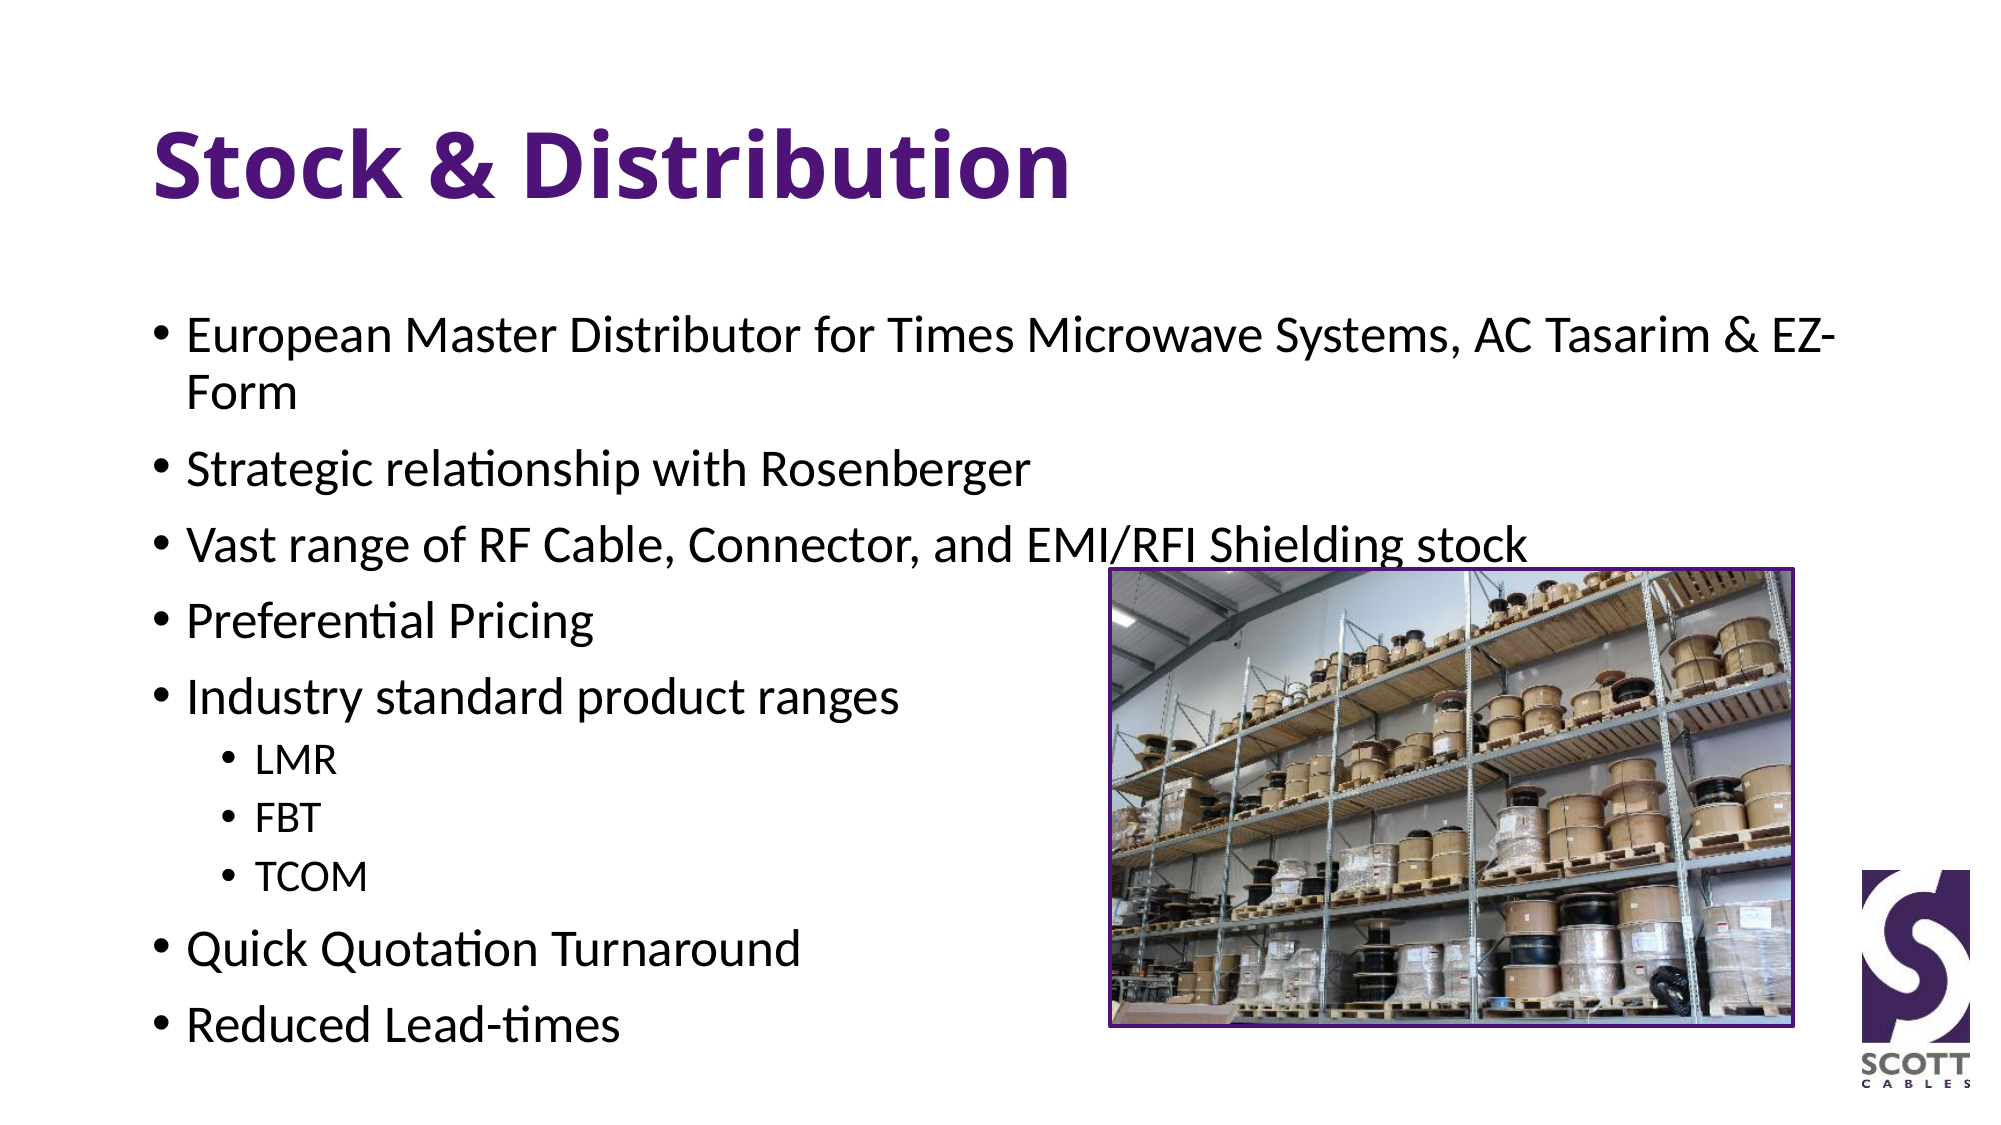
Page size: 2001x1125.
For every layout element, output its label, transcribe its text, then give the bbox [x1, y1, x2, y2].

title Stock & Distribution [137, 59, 1863, 278]
list European Master Distributor for Times Microwave Systems, AC Tasarim & EZ-Form Strategic relationship with Rosenberger Vast range of RF Cable, Connector, and EMI/RFI Shielding stock Preferential Pricing Industry standard product ranges LMR FBT TCOM Quick Quotation Turnaround Reduced Lead-times [137, 299, 1863, 1066]
picture [1111, 571, 1792, 1025]
picture [1862, 870, 1970, 1088]
